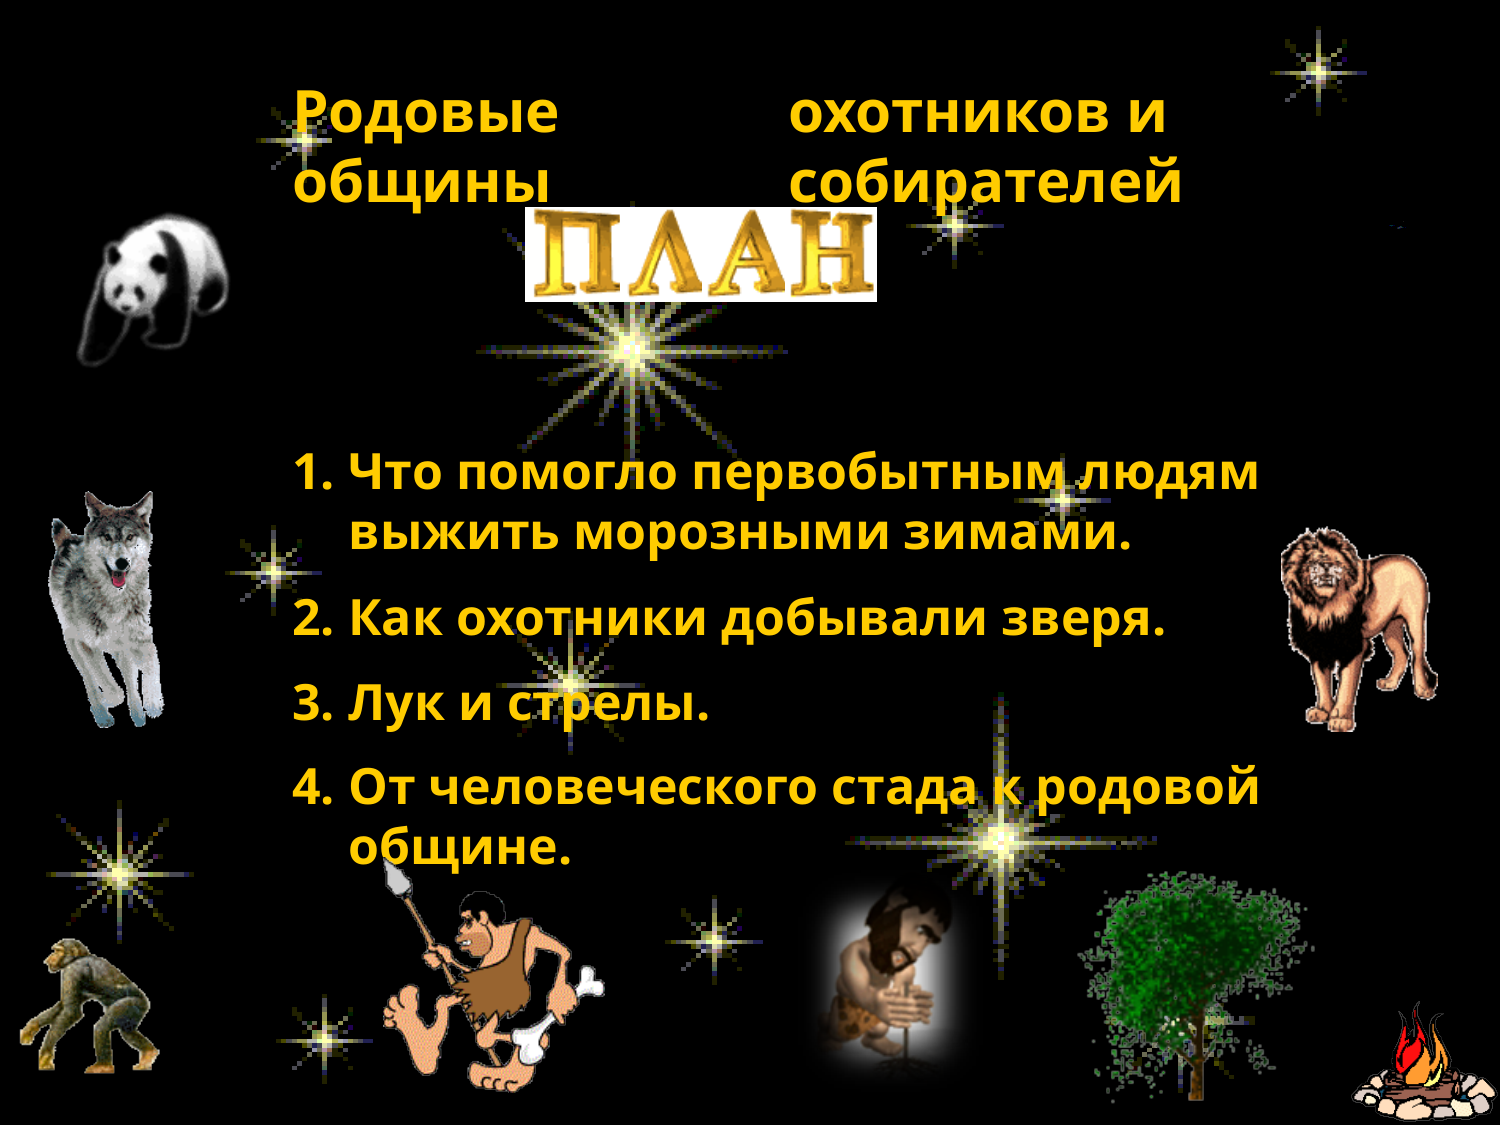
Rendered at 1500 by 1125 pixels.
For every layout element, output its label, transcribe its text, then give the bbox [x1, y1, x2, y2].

text_box Родовые общины [277, 66, 786, 221]
text_box охотников и собирателей [786, 66, 1471, 221]
picture [0, 0, 1500, 1125]
text_box Что помогло первобытным людям выжить морозными зимами. Как охотники добывали зверя. Лук и стрелы. От человеческого стада к родовой общине. [277, 432, 1412, 883]
